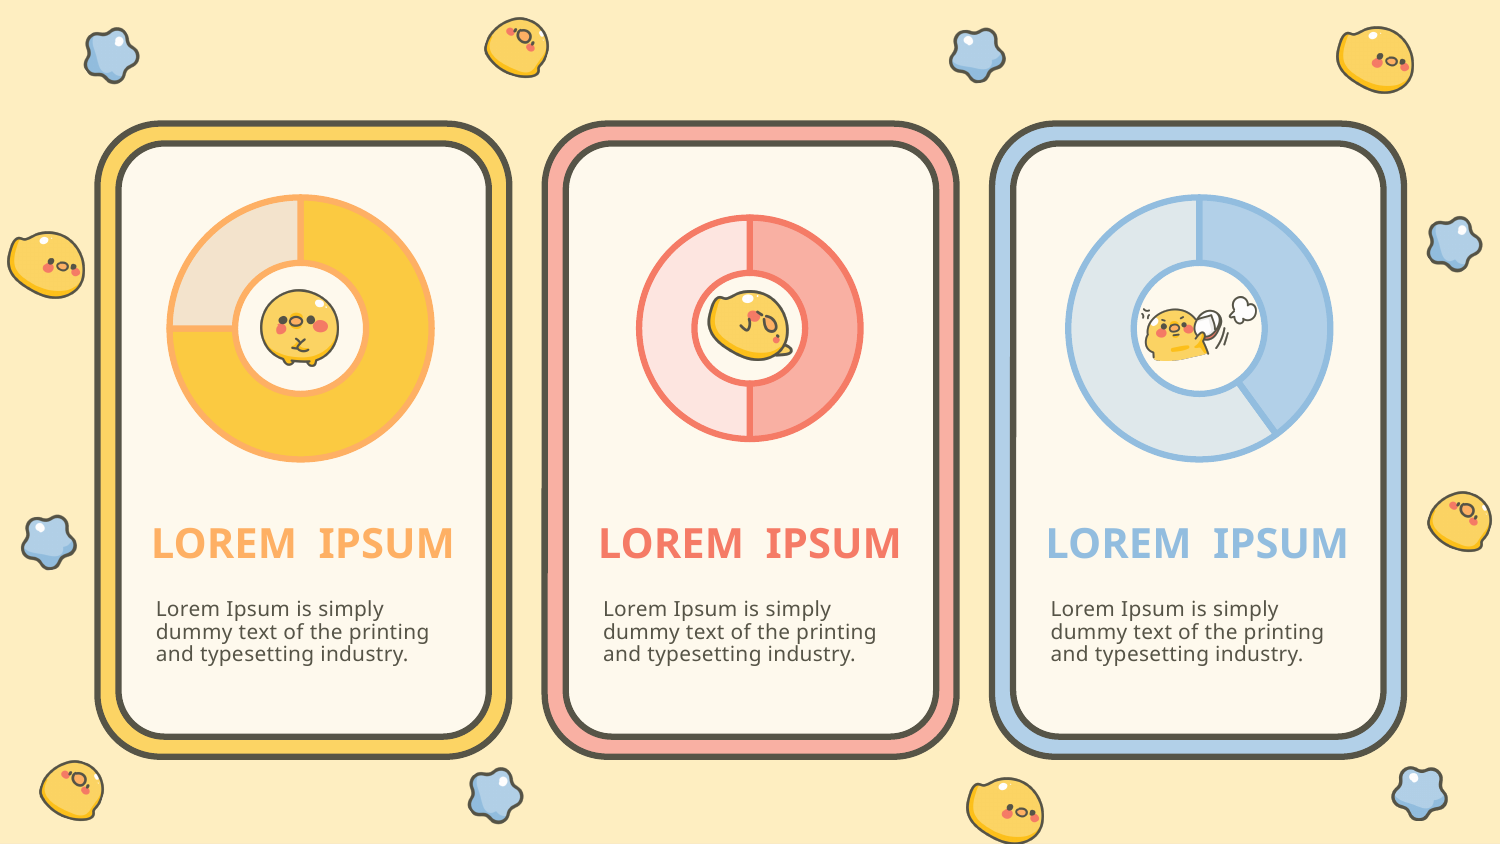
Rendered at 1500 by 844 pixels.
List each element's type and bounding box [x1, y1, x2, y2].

picture [966, 777, 1044, 844]
picture [260, 289, 339, 367]
picture [1391, 766, 1448, 821]
text_box [544, 123, 957, 757]
picture [71, 17, 147, 94]
chart [597, 191, 903, 465]
text_box [992, 123, 1404, 757]
picture [17, 512, 79, 573]
picture [706, 290, 793, 361]
picture [34, 752, 110, 826]
picture [1141, 296, 1257, 361]
picture [1336, 26, 1414, 94]
picture [479, 9, 555, 83]
picture [7, 231, 85, 299]
chart [147, 191, 454, 465]
picture [455, 757, 531, 834]
picture [1414, 206, 1490, 282]
chart [1046, 191, 1353, 465]
picture [945, 25, 1008, 86]
text_box [97, 123, 510, 757]
picture [1422, 483, 1498, 557]
